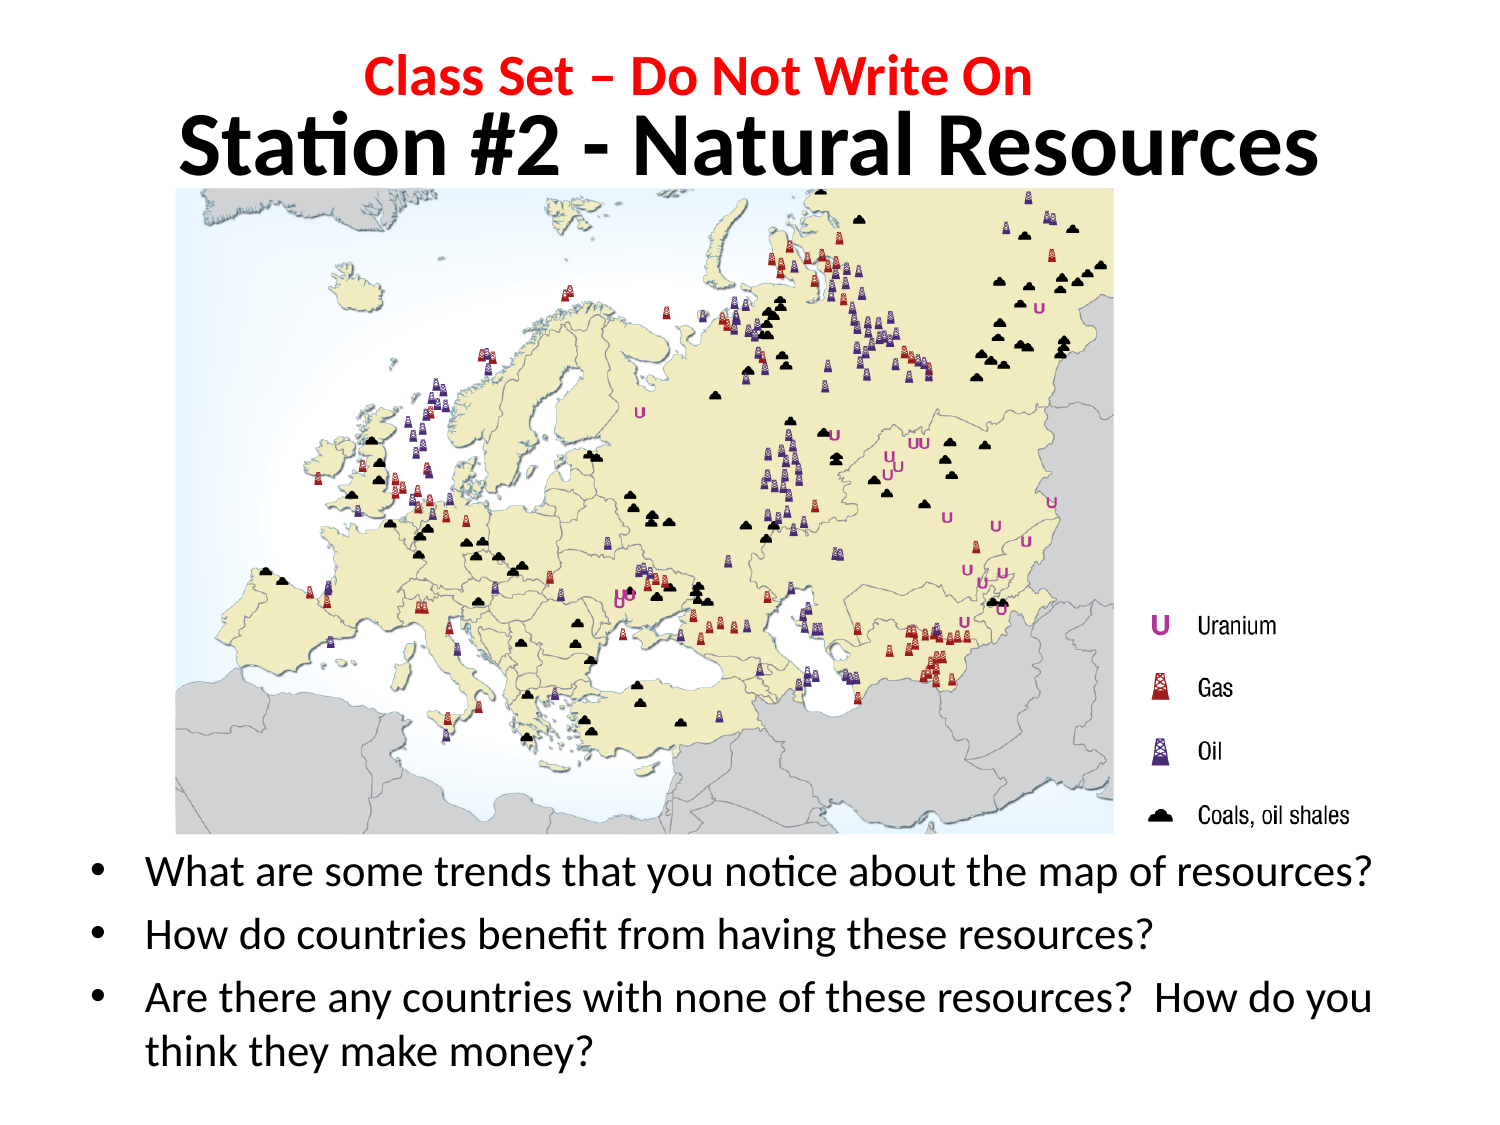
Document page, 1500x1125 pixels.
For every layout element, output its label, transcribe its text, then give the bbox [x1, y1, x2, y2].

text_box Class Set – Do Not Write On [350, 30, 1138, 115]
title Station #2 - Natural Resources [75, 45, 1425, 233]
list What are some trends that you notice about the map of resources? How do countries benefit from having these resources? Are there any countries with none of these resources? How do you think they make money? [75, 834, 1438, 1088]
picture [174, 187, 1349, 835]
